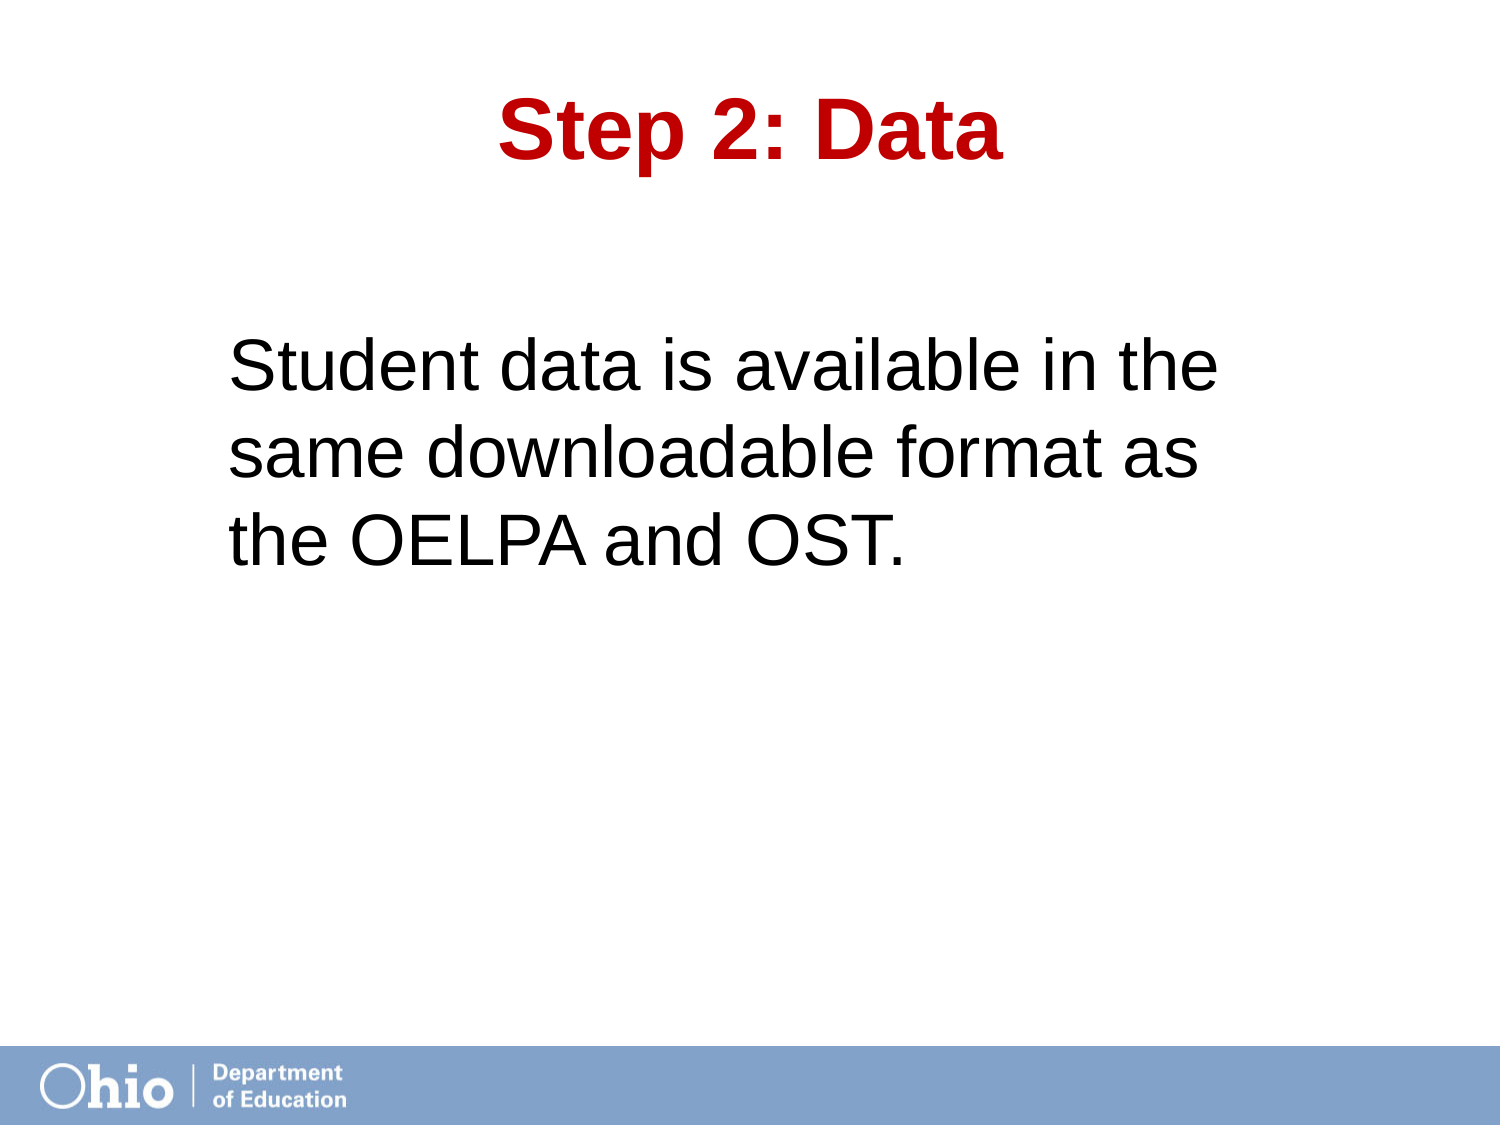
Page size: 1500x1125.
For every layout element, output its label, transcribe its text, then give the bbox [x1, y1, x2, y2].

picture [0, 1046, 1500, 1125]
title Step 2: Data [72, 72, 1430, 179]
list Student data is available in the same downloadable format as the OELPA and OST. [227, 317, 1275, 640]
